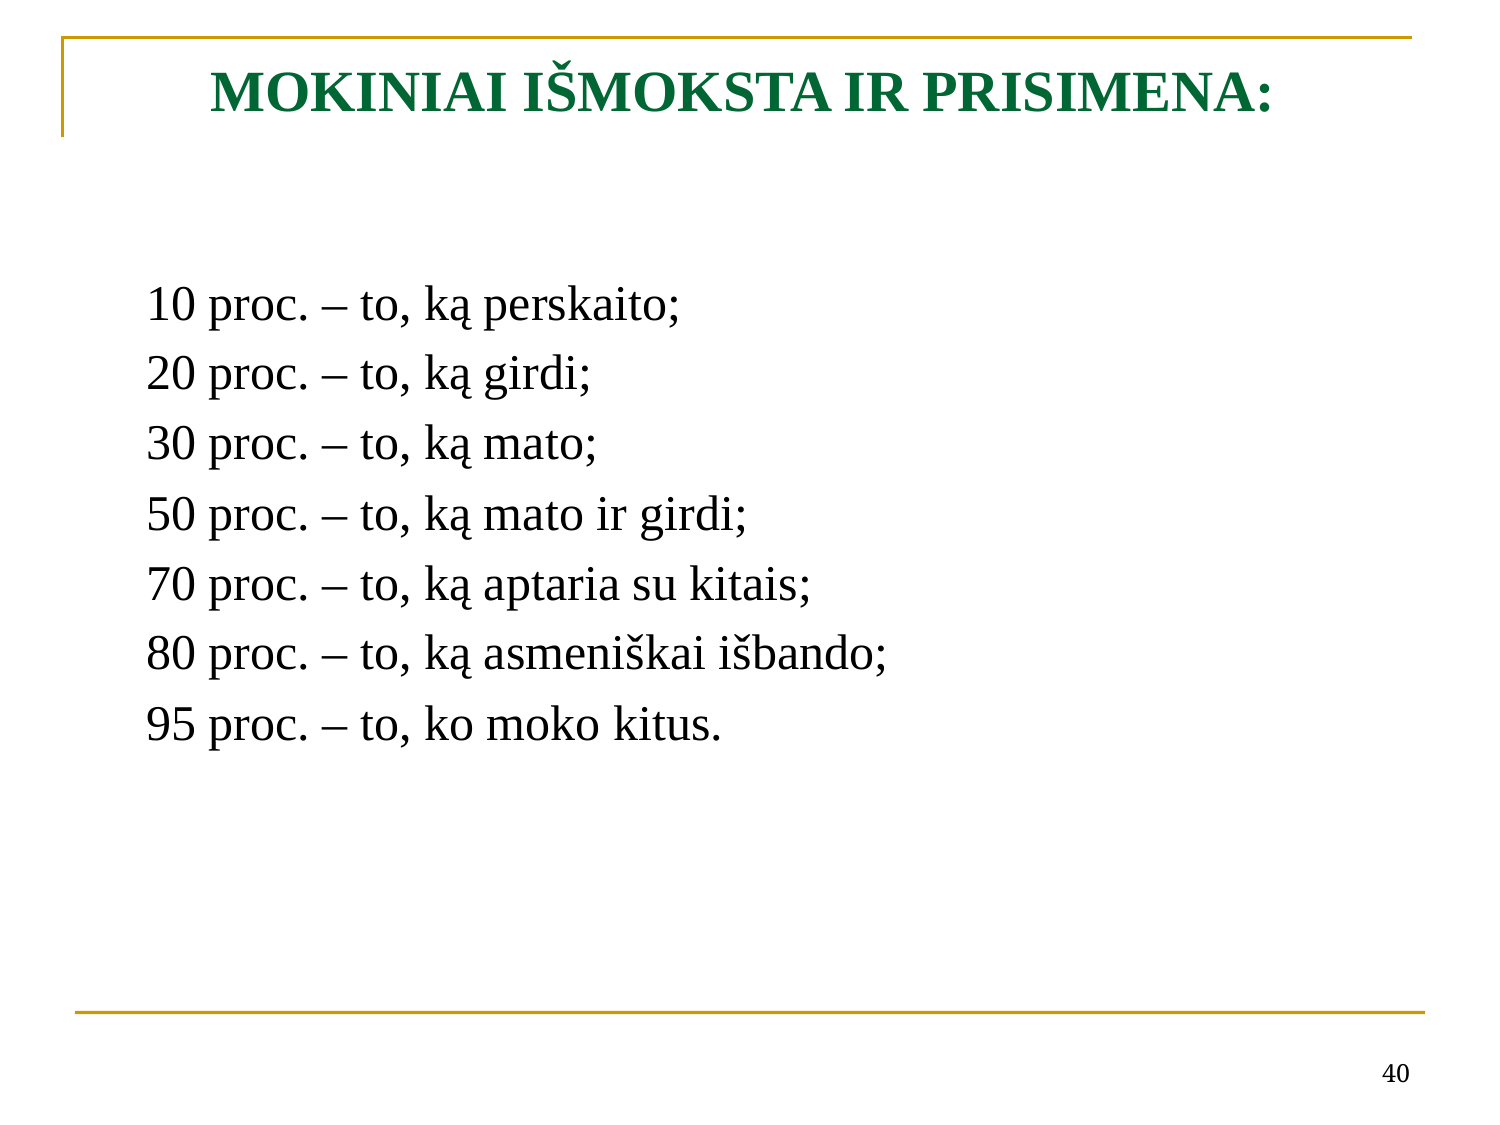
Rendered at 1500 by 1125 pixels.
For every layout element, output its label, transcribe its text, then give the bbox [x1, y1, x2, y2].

list 10 proc. – to, ką perskaito; 20 proc. – to, ką girdi; 30 proc. – to, ką mato; 50 proc. – to, ką mato ir girdi; 70 proc. – to, ką aptaria su kitais; 80 proc. – to, ką asmeniškai išbando; 95 proc. – to, ko moko kitus. [75, 262, 1425, 1006]
title MOKINIAI IŠMOKSTA IR PRISIMENA: [75, 45, 1425, 233]
slide_number 40 [1074, 1024, 1425, 1100]
